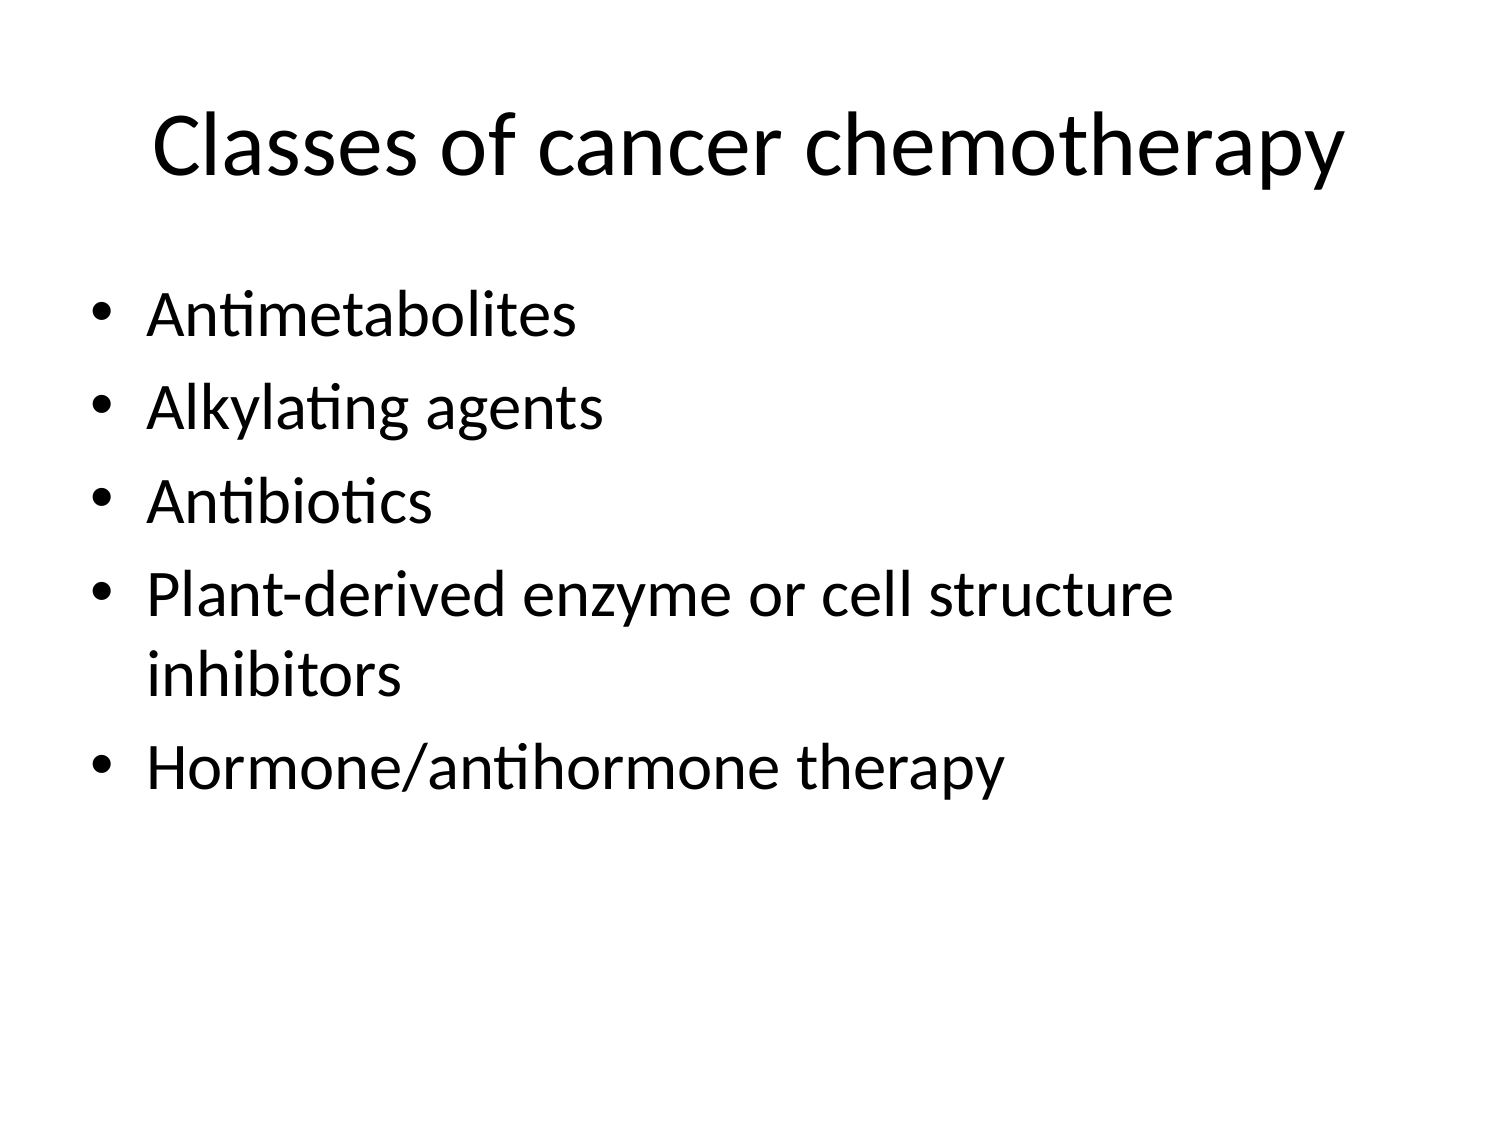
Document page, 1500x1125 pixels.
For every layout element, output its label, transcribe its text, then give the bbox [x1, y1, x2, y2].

title Classes of cancer chemotherapy [75, 45, 1425, 233]
list Antimetabolites Alkylating agents Antibiotics Plant-derived enzyme or cell structure inhibitors Hormone/antihormone therapy [75, 262, 1425, 1005]
